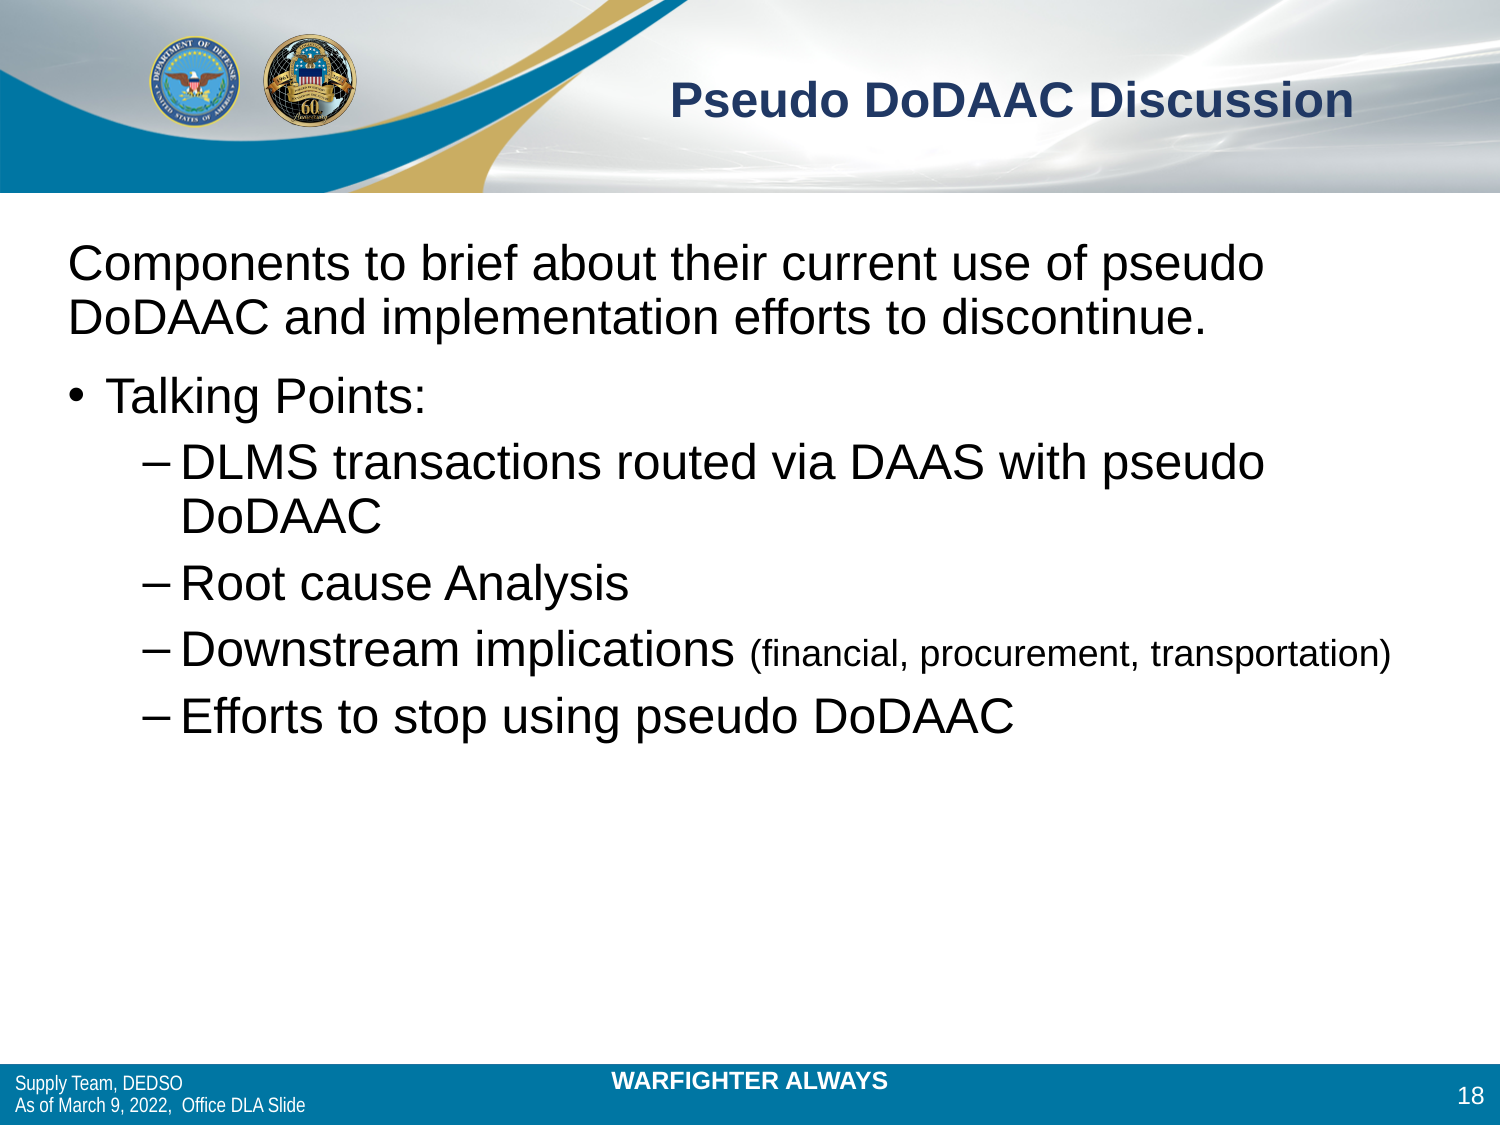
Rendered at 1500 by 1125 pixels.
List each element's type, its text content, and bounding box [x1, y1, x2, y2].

picture [328, 0, 1500, 193]
slide_number 18 [1425, 1065, 1500, 1125]
list Components to brief about their current use of pseudo DoDAAC and implementation efforts to discontinue. Talking Points: DLMS transactions routed via DAAS with pseudo DoDAAC Root cause Analysis Downstream implications (financial, procurement, transportation) Efforts to stop using pseudo DoDAAC [52, 229, 1425, 1020]
list Supply Team, DEDSO As of March 9, 2022, Office DLA Slide [0, 1065, 450, 1125]
title Pseudo DoDAAC Discussion [600, 60, 1425, 195]
picture [0, 0, 662, 141]
